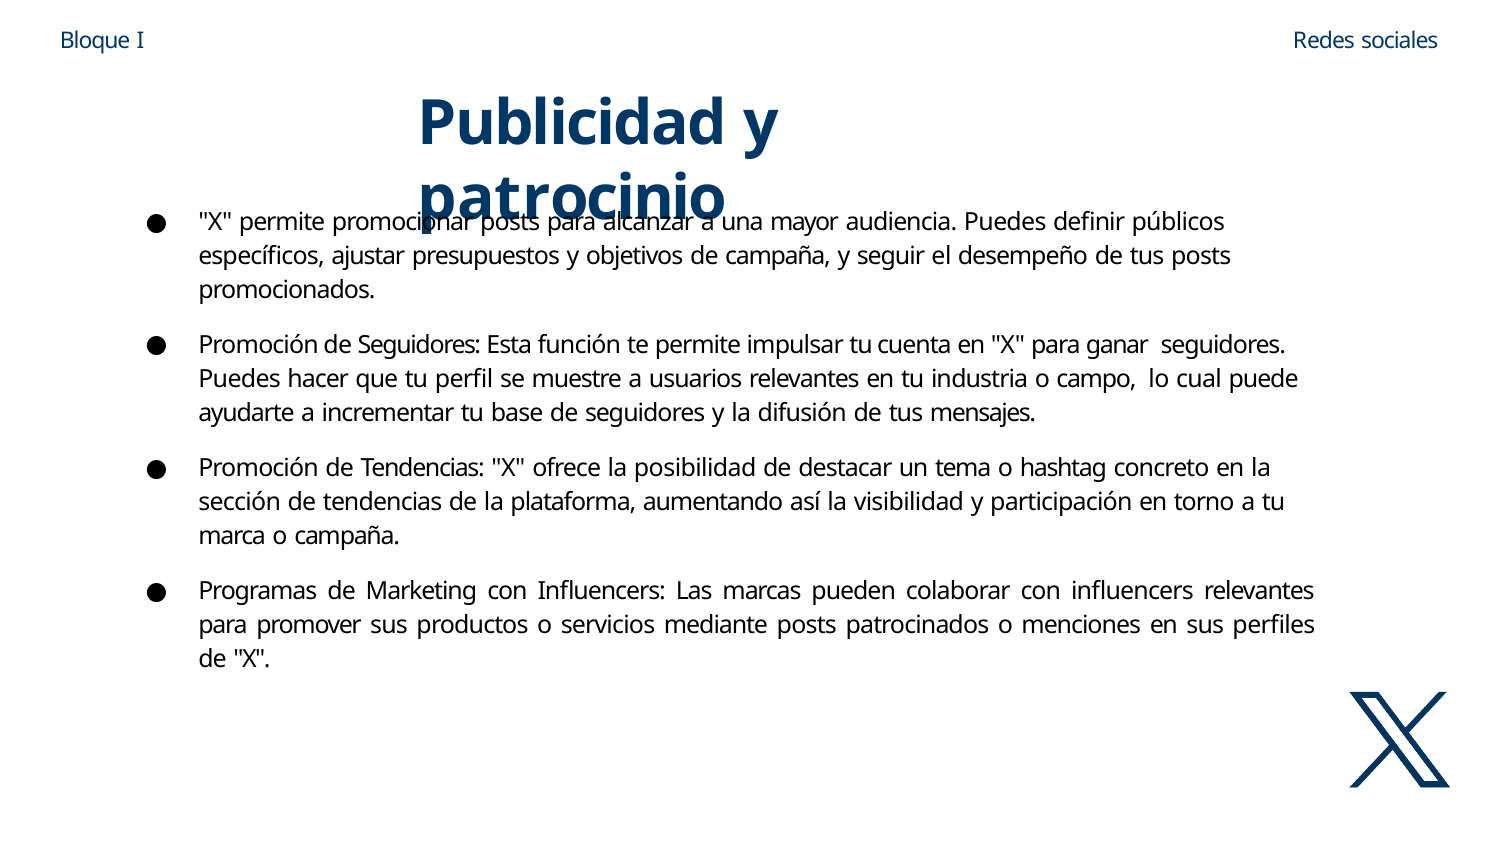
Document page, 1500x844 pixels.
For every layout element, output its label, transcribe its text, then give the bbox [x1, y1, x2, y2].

text_box Redes sociales [1290, 23, 1446, 53]
text_box "X" permite promocionar posts para alcanzar a una mayor audiencia. Puedes deﬁnir públicos especíﬁcos, ajustar presupuestos y objetivos de campaña, y seguir el desempeño de tus posts promocionados. Promoción de Seguidores: Esta función te permite impulsar tu cuenta en "X" para ganar seguidores. Puedes hacer que tu perﬁl se muestre a usuarios relevantes en tu industria o campo, lo cual puede ayudarte a incrementar tu base de seguidores y la difusión de tus mensajes. Promoción de Tendencias: "X" ofrece la posibilidad de destacar un tema o hashtag concreto en la sección de tendencias de la plataforma, aumentando así la visibilidad y participación en torno a tu marca o campaña. Programas de Marketing con Influencers: Las marcas pueden colaborar con influencers relevantes para promover sus productos o servicios mediante posts patrocinados o menciones en sus perﬁles de "X". [143, 199, 1325, 673]
picture [1346, 688, 1453, 790]
title Publicidad y patrocinio [415, 79, 1085, 199]
text_box Bloque I [57, 23, 148, 53]
